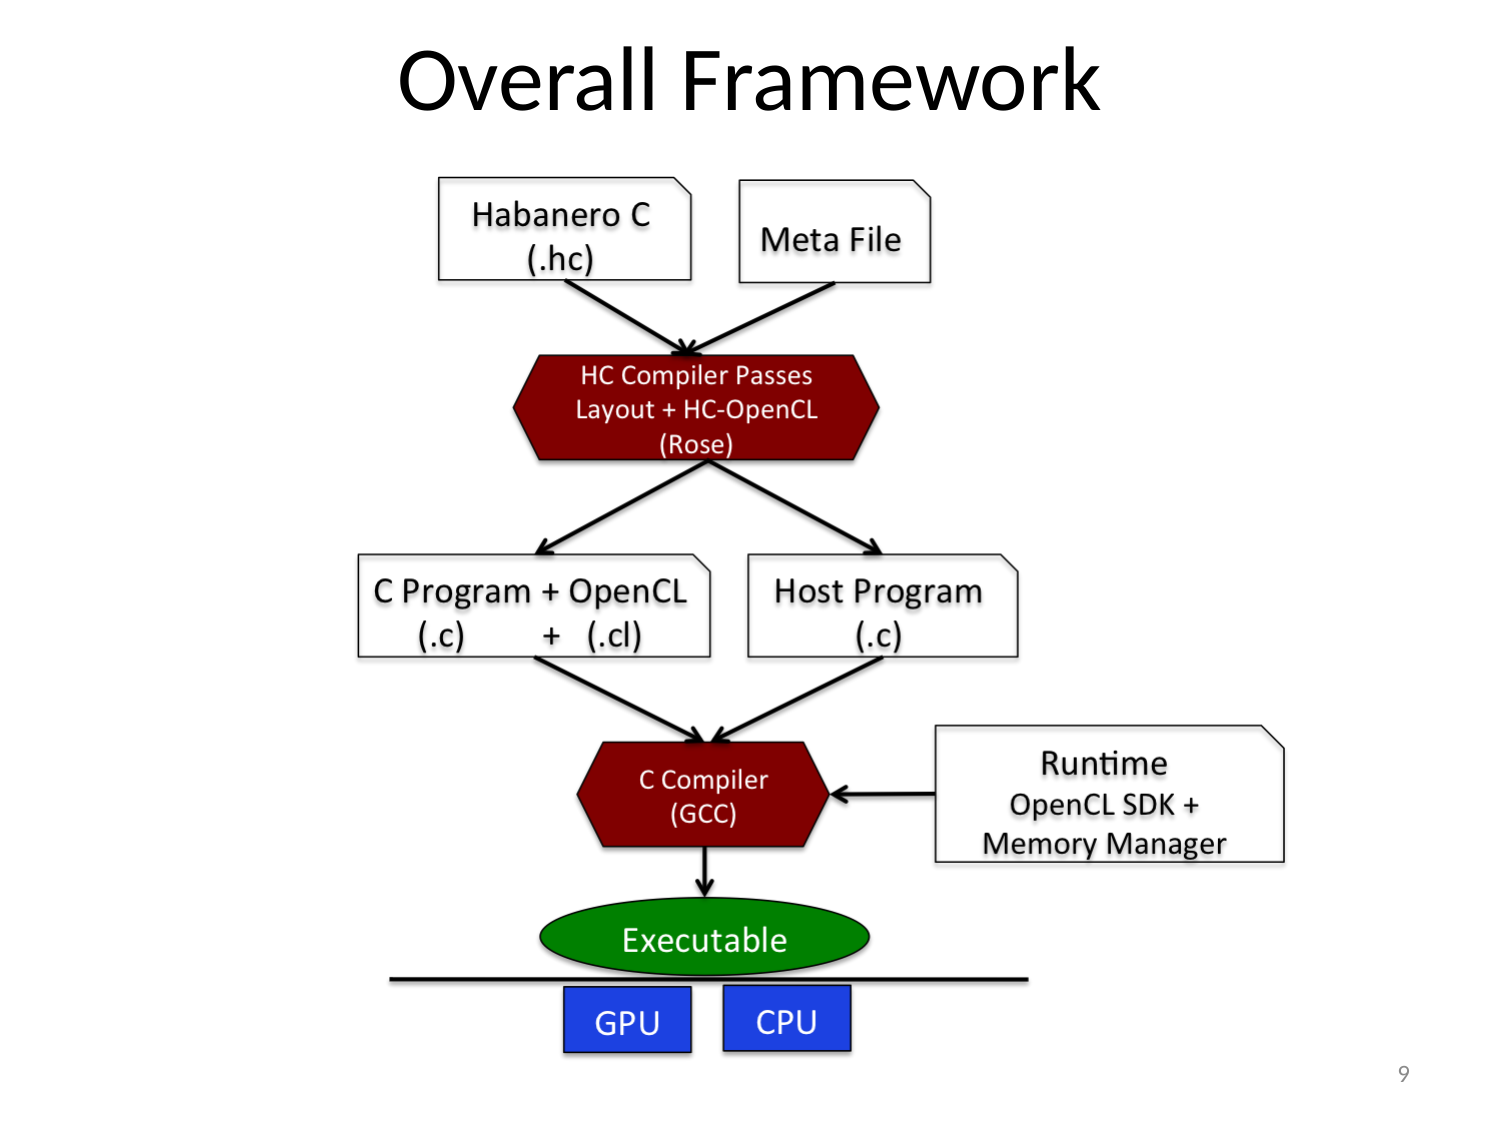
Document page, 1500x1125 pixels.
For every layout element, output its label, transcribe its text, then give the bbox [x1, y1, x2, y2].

slide_number 9 [1074, 1042, 1425, 1103]
title Overall Framework [75, 0, 1425, 151]
picture [351, 172, 1292, 1064]
